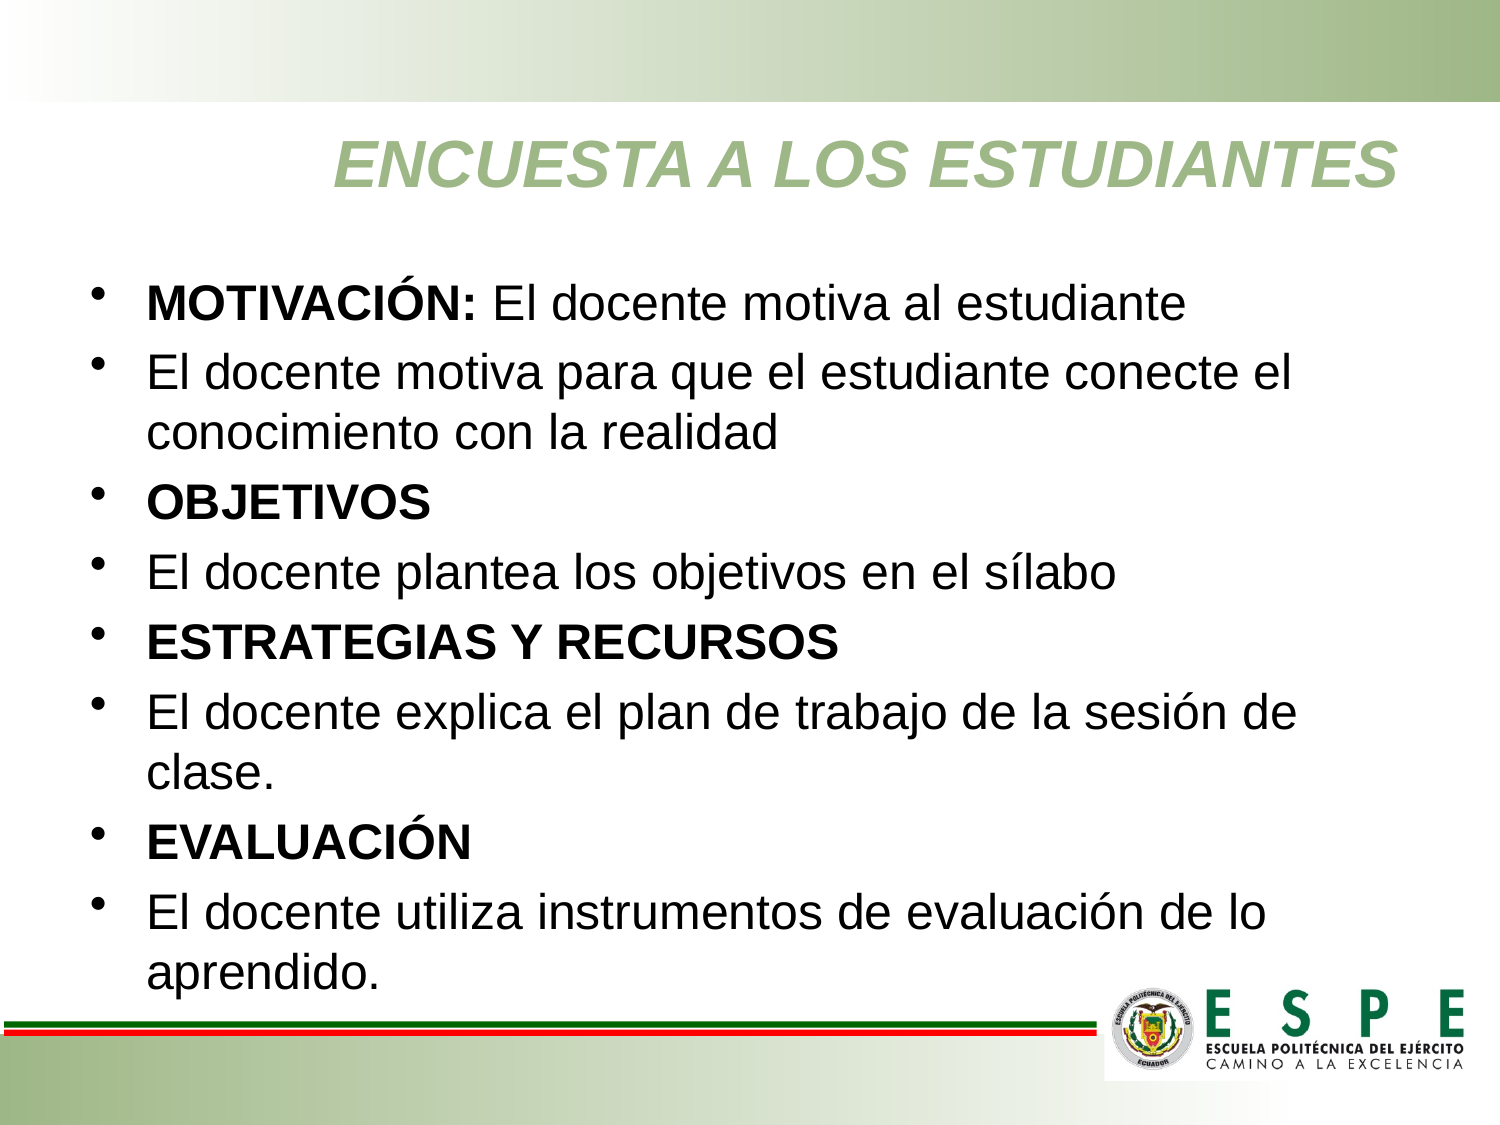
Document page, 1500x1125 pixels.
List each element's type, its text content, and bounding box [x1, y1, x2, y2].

list MOTIVACIÓN: El docente motiva al estudiante El docente motiva para que el estudiante conecte el conocimiento con la realidad OBJETIVOS El docente plantea los objetivos en el sílabo ESTRATEGIAS Y RECURSOS El docente explica el plan de trabajo de la sesión de clase. EVALUACIÓN El docente utiliza instrumentos de evaluación de lo aprendido. [75, 262, 1425, 1005]
title ENCUESTA A LOS ESTUDIANTES [64, 113, 1415, 302]
picture [1104, 976, 1483, 1081]
